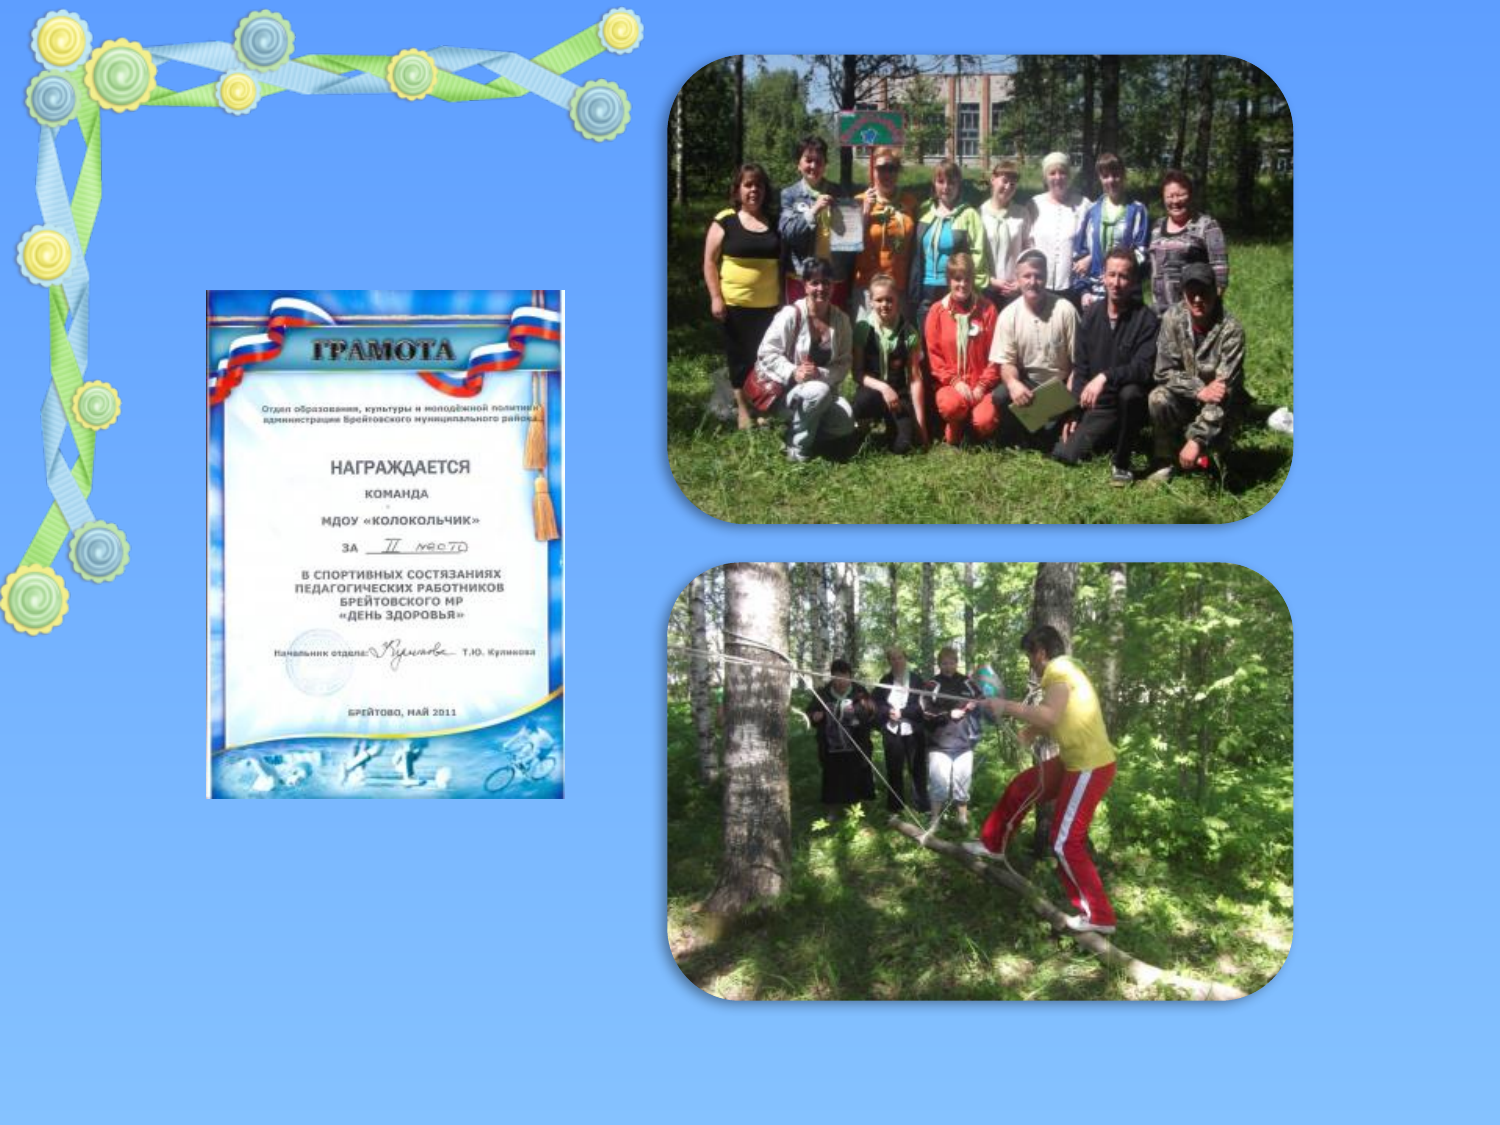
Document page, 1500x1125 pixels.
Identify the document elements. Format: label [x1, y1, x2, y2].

picture [667, 54, 1294, 525]
picture [667, 562, 1294, 1001]
picture [0, 0, 656, 799]
